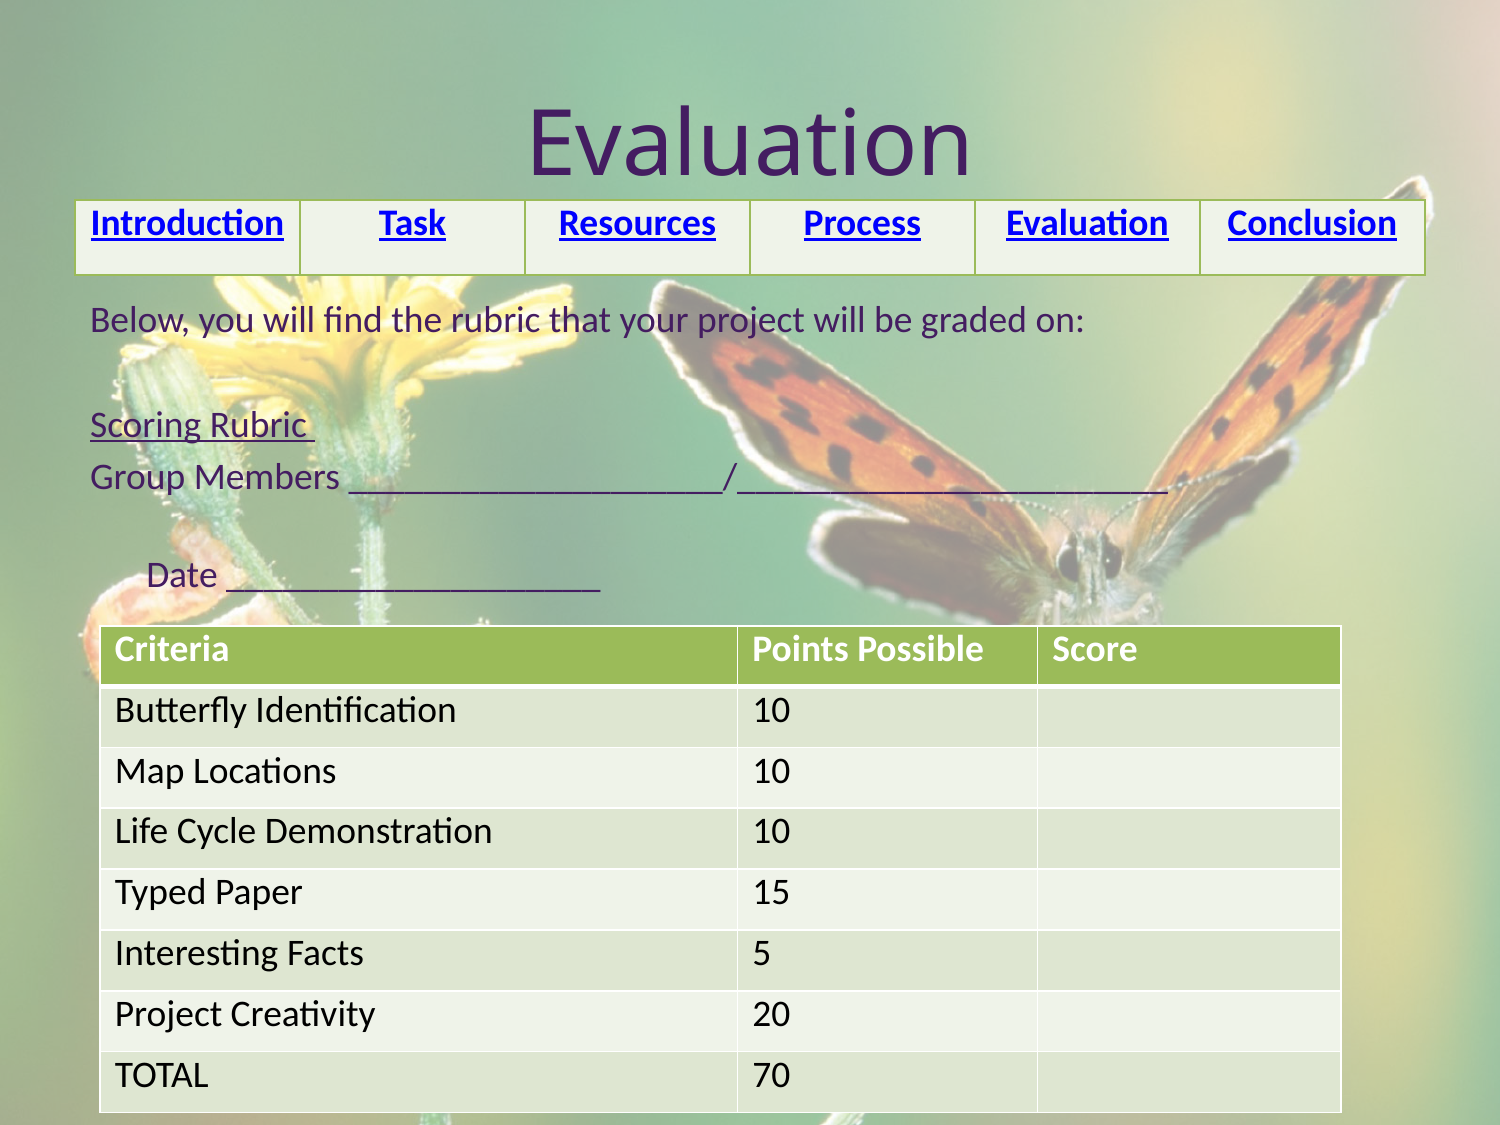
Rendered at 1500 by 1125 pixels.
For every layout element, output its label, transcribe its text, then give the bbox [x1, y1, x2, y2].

table_cell 15 [738, 870, 1037, 929]
title Evaluation [75, 45, 1425, 199]
table_cell Life Cycle Demonstration [101, 809, 737, 868]
table_header Score [1038, 627, 1340, 684]
table_header Introduction [76, 201, 299, 274]
table_cell [1038, 748, 1340, 807]
table_cell Butterfly Identification [101, 689, 737, 747]
table_header Points Possible [738, 627, 1037, 684]
table_cell Typed Paper [101, 870, 737, 929]
table_cell [1038, 809, 1340, 868]
table_cell 10 [738, 809, 1037, 868]
table_header Conclusion [1201, 201, 1424, 274]
table_cell [1038, 1052, 1340, 1112]
table_cell [1038, 689, 1340, 747]
table_header Evaluation [976, 201, 1199, 274]
list Below, you will find the rubric that your project will be graded on: Scoring Rubric Group Members ____________________/_______________________ Date ____________________ [75, 287, 1425, 1030]
table_header Criteria [101, 627, 737, 684]
table_cell [1038, 992, 1340, 1051]
table_cell Map Locations [101, 748, 737, 807]
table_cell [1038, 870, 1340, 929]
table_cell [1038, 931, 1340, 990]
table_cell 10 [738, 689, 1037, 747]
table_cell 10 [738, 748, 1037, 807]
table_cell Interesting Facts [101, 931, 737, 990]
table_cell 70 [738, 1052, 1037, 1112]
table_header Process [751, 201, 974, 274]
table_header Task [301, 201, 524, 274]
table_cell TOTAL [101, 1052, 737, 1112]
table_cell 20 [738, 992, 1037, 1051]
table_cell 5 [738, 931, 1037, 990]
table_cell Project Creativity [101, 992, 737, 1051]
table_header Resources [526, 201, 749, 274]
